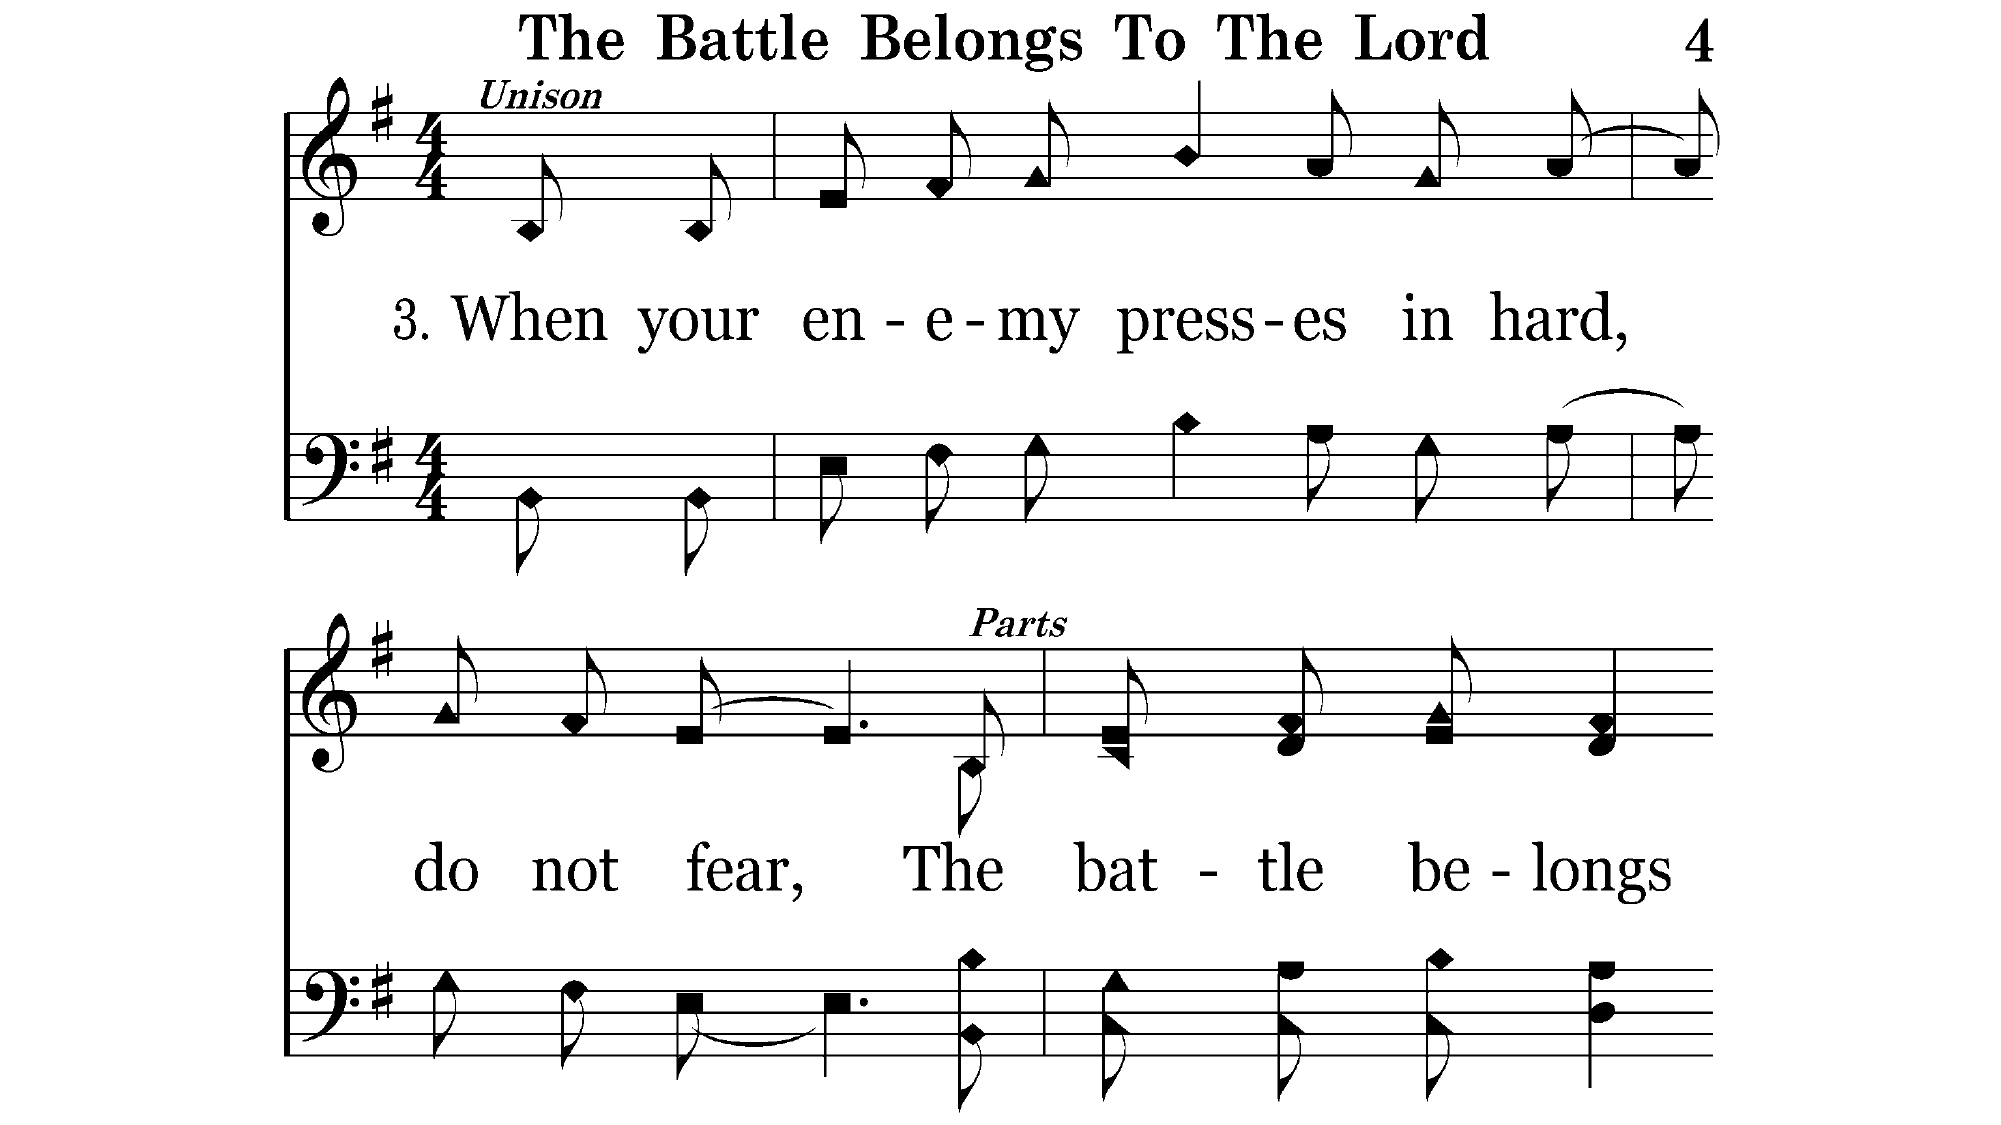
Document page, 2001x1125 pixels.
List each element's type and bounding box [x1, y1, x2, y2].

picture [249, 0, 1750, 1125]
